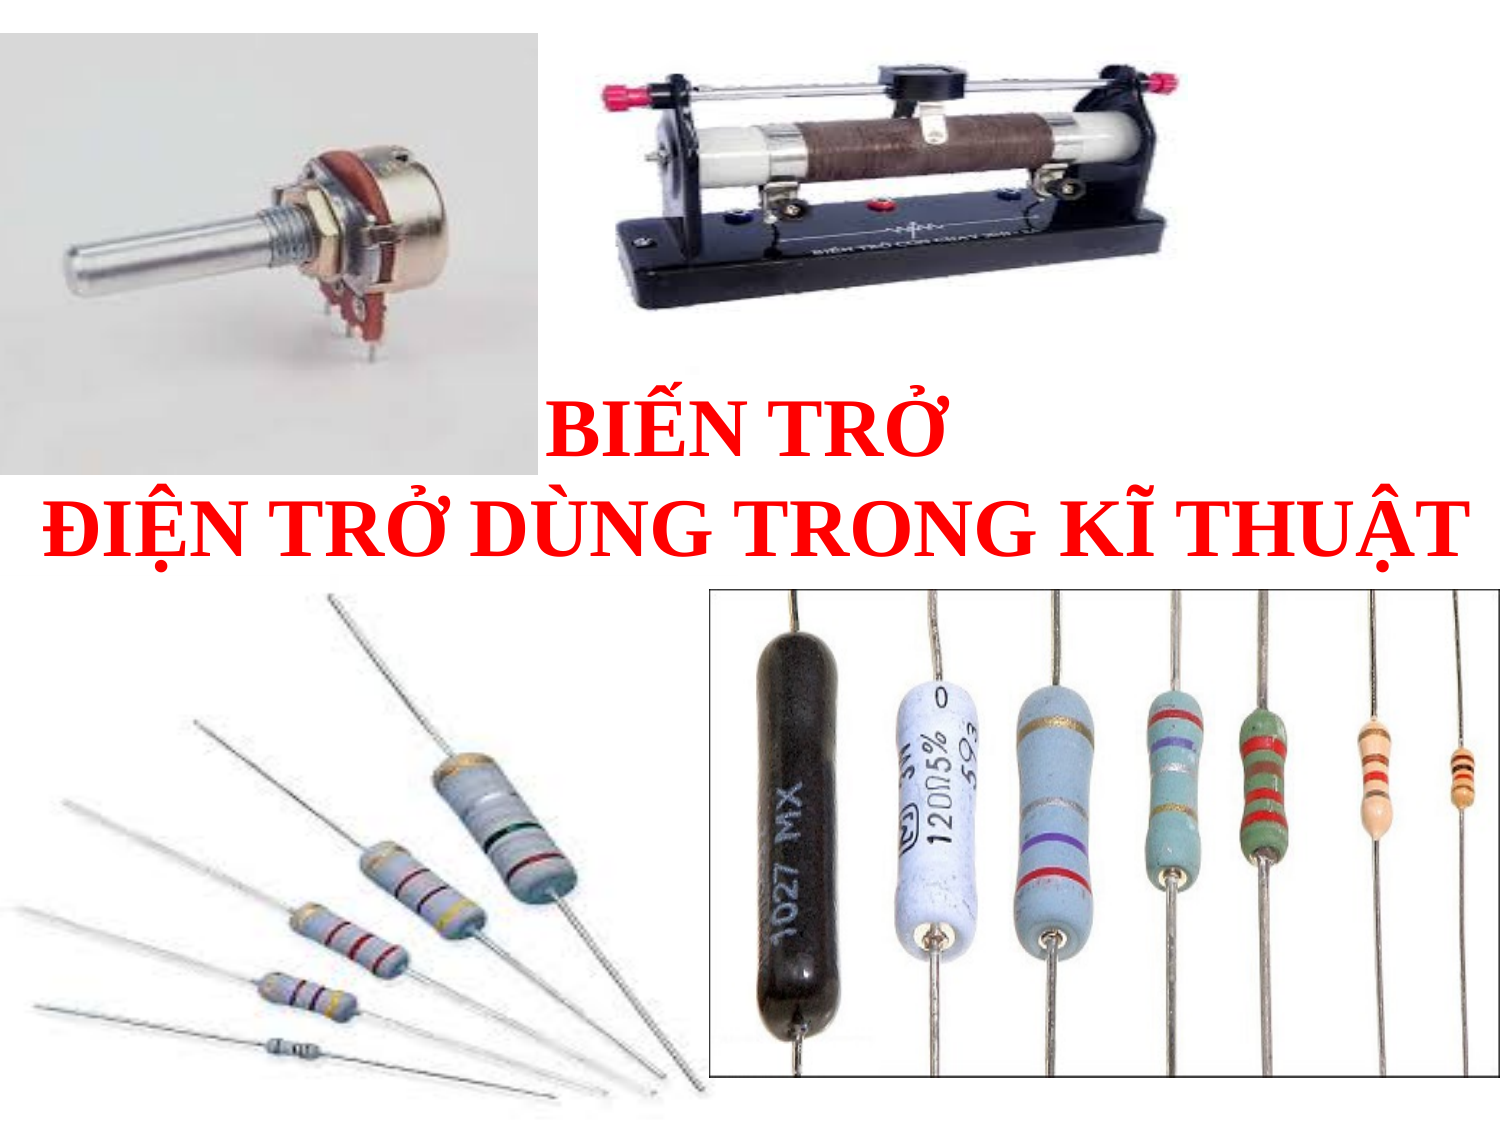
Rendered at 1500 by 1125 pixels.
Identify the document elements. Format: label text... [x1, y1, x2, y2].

picture [0, 574, 1500, 1125]
title BIẾN TRỞ ĐIỆN TRỞ DÙNG TRONG KĨ THUẬT [0, 178, 1500, 588]
picture [574, 21, 1188, 376]
picture [0, 33, 538, 476]
